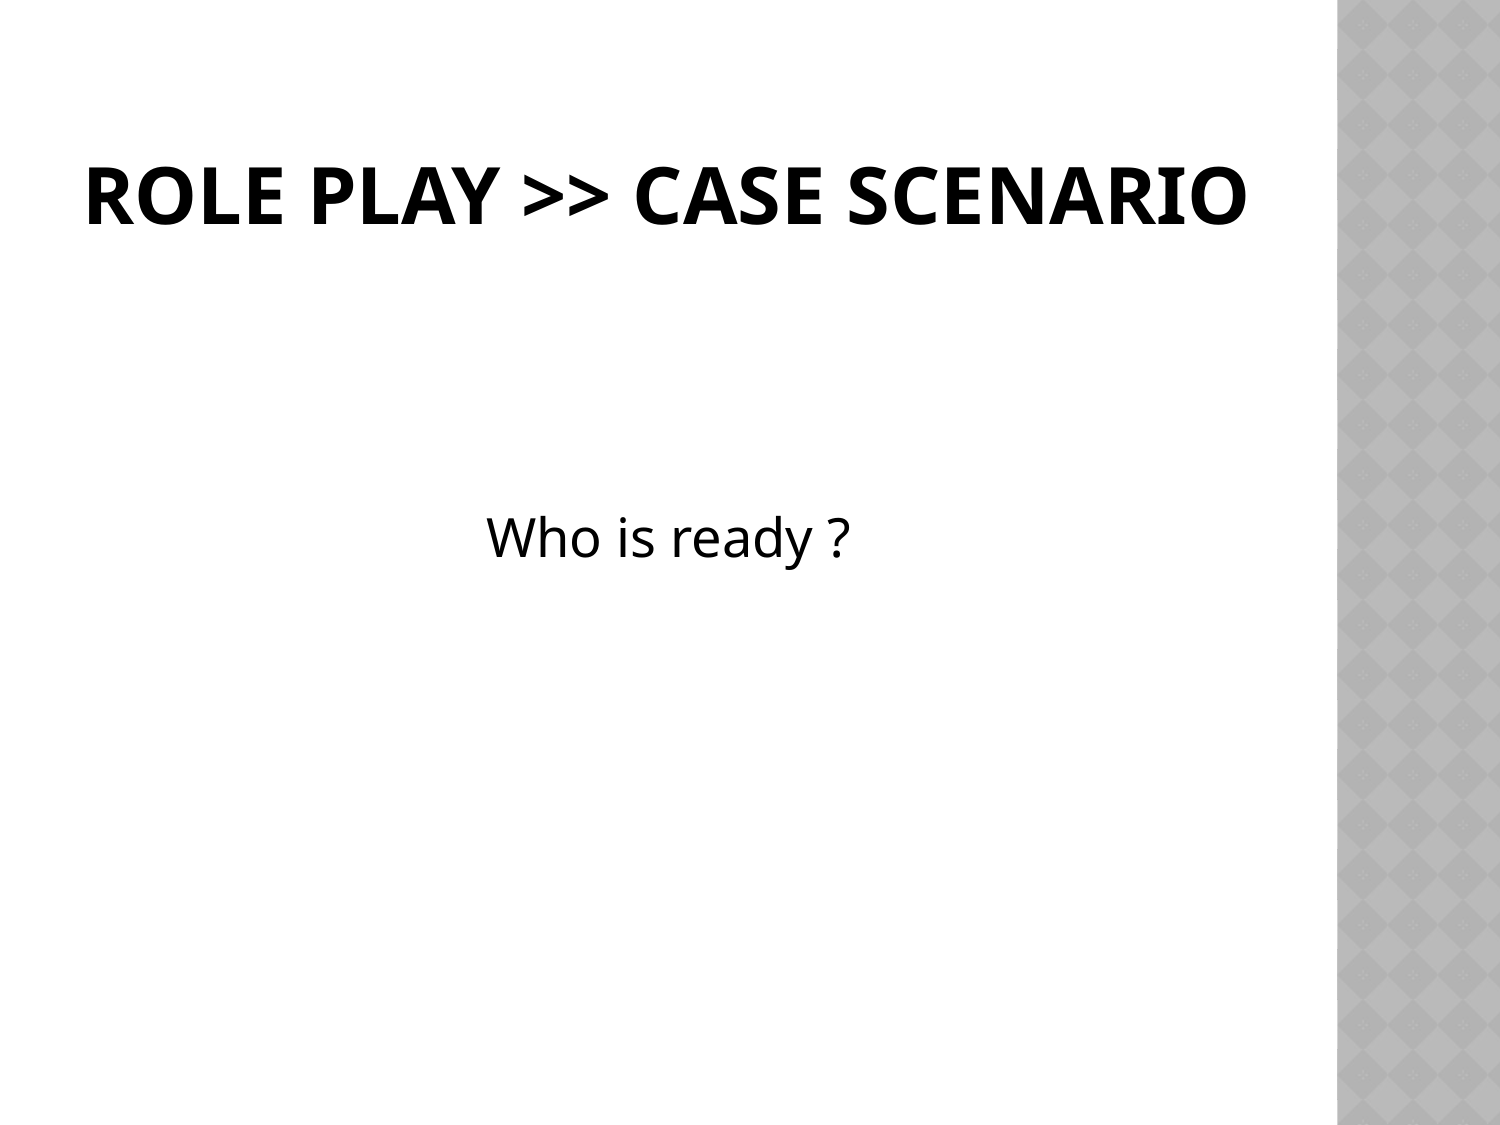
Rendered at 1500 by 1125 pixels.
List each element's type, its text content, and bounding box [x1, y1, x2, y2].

title Role play >> Case scenario [75, 52, 1263, 240]
list Who is ready ? [75, 264, 1263, 1059]
